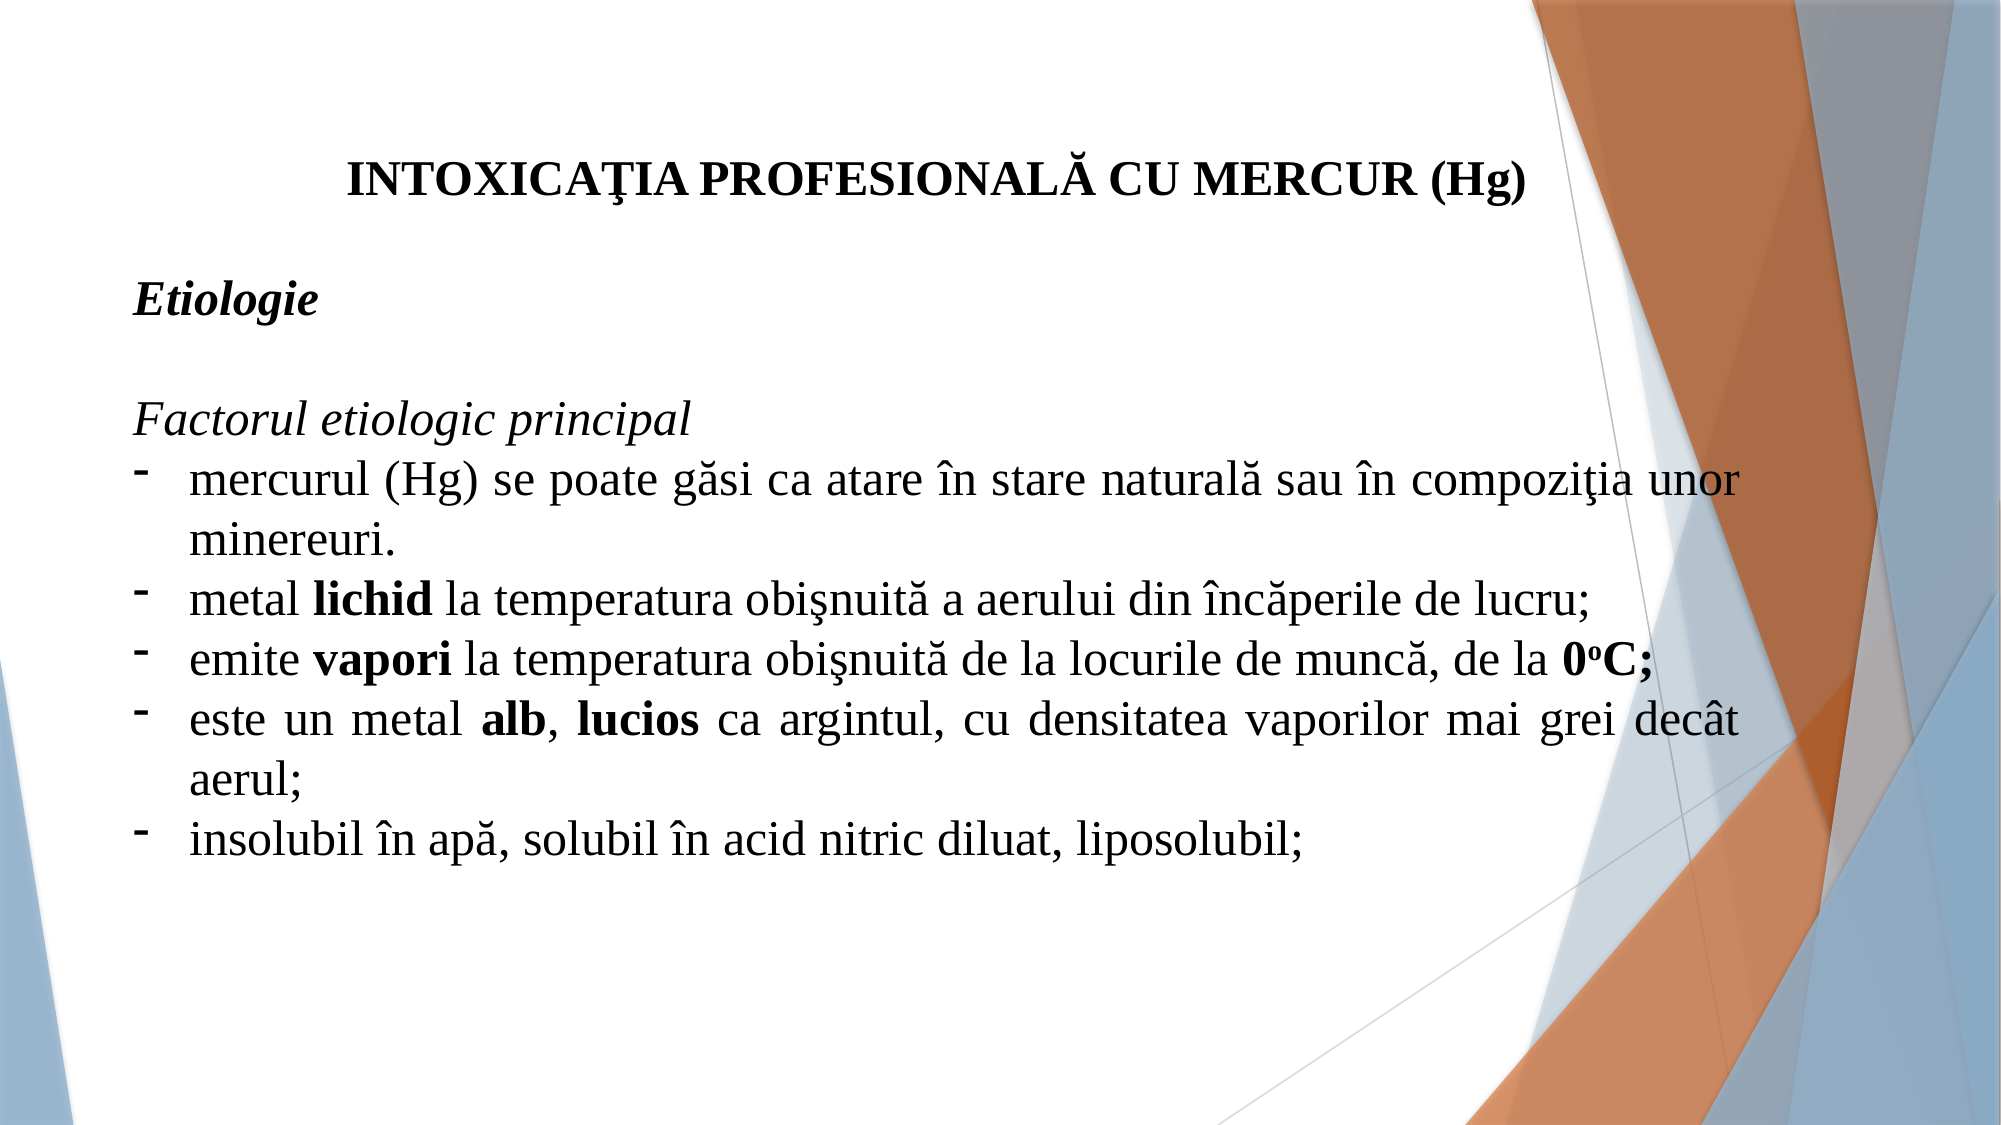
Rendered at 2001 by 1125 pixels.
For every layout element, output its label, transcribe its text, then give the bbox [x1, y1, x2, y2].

text_box INTOXICAŢIA PROFESIONALĂ CU MERCUR (Hg) Etiologie Factorul etiologic principal mercurul (Hg) se poate găsi ca atare în stare naturală sau în compoziţia unor minereuri. metal lichid la temperatura obişnuită a aerului din încăperile de lucru; emite vapori la temperatura obişnuită de la locurile de muncă, de la 0oC; este un metal alb, lucios ca argintul, cu densitatea vaporilor mai grei decât aerul; insolubil în apă, solubil în acid nitric diluat, liposolubil; [43, 78, 1756, 933]
